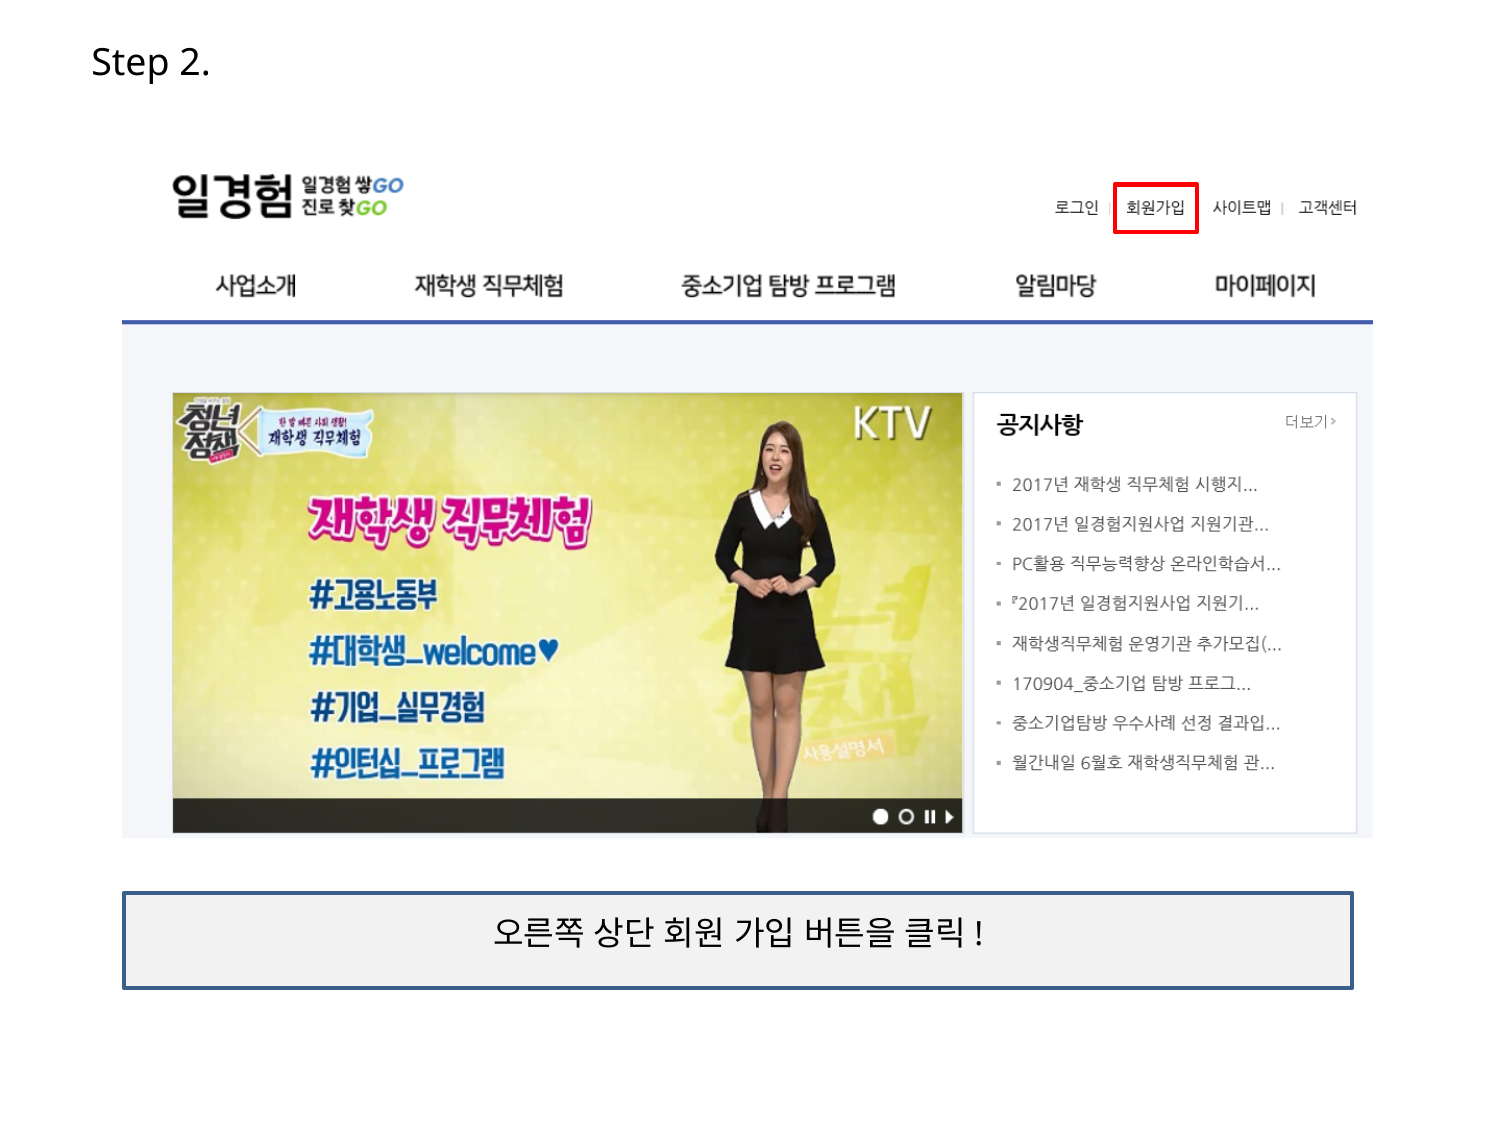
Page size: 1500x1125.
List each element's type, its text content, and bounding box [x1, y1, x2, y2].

text_box Step 2. [76, 30, 432, 91]
picture [122, 143, 1374, 839]
text_box 오른쪽 상단 회원 가입 버튼을 클릭! [123, 905, 1353, 960]
text_box [122, 891, 1354, 990]
